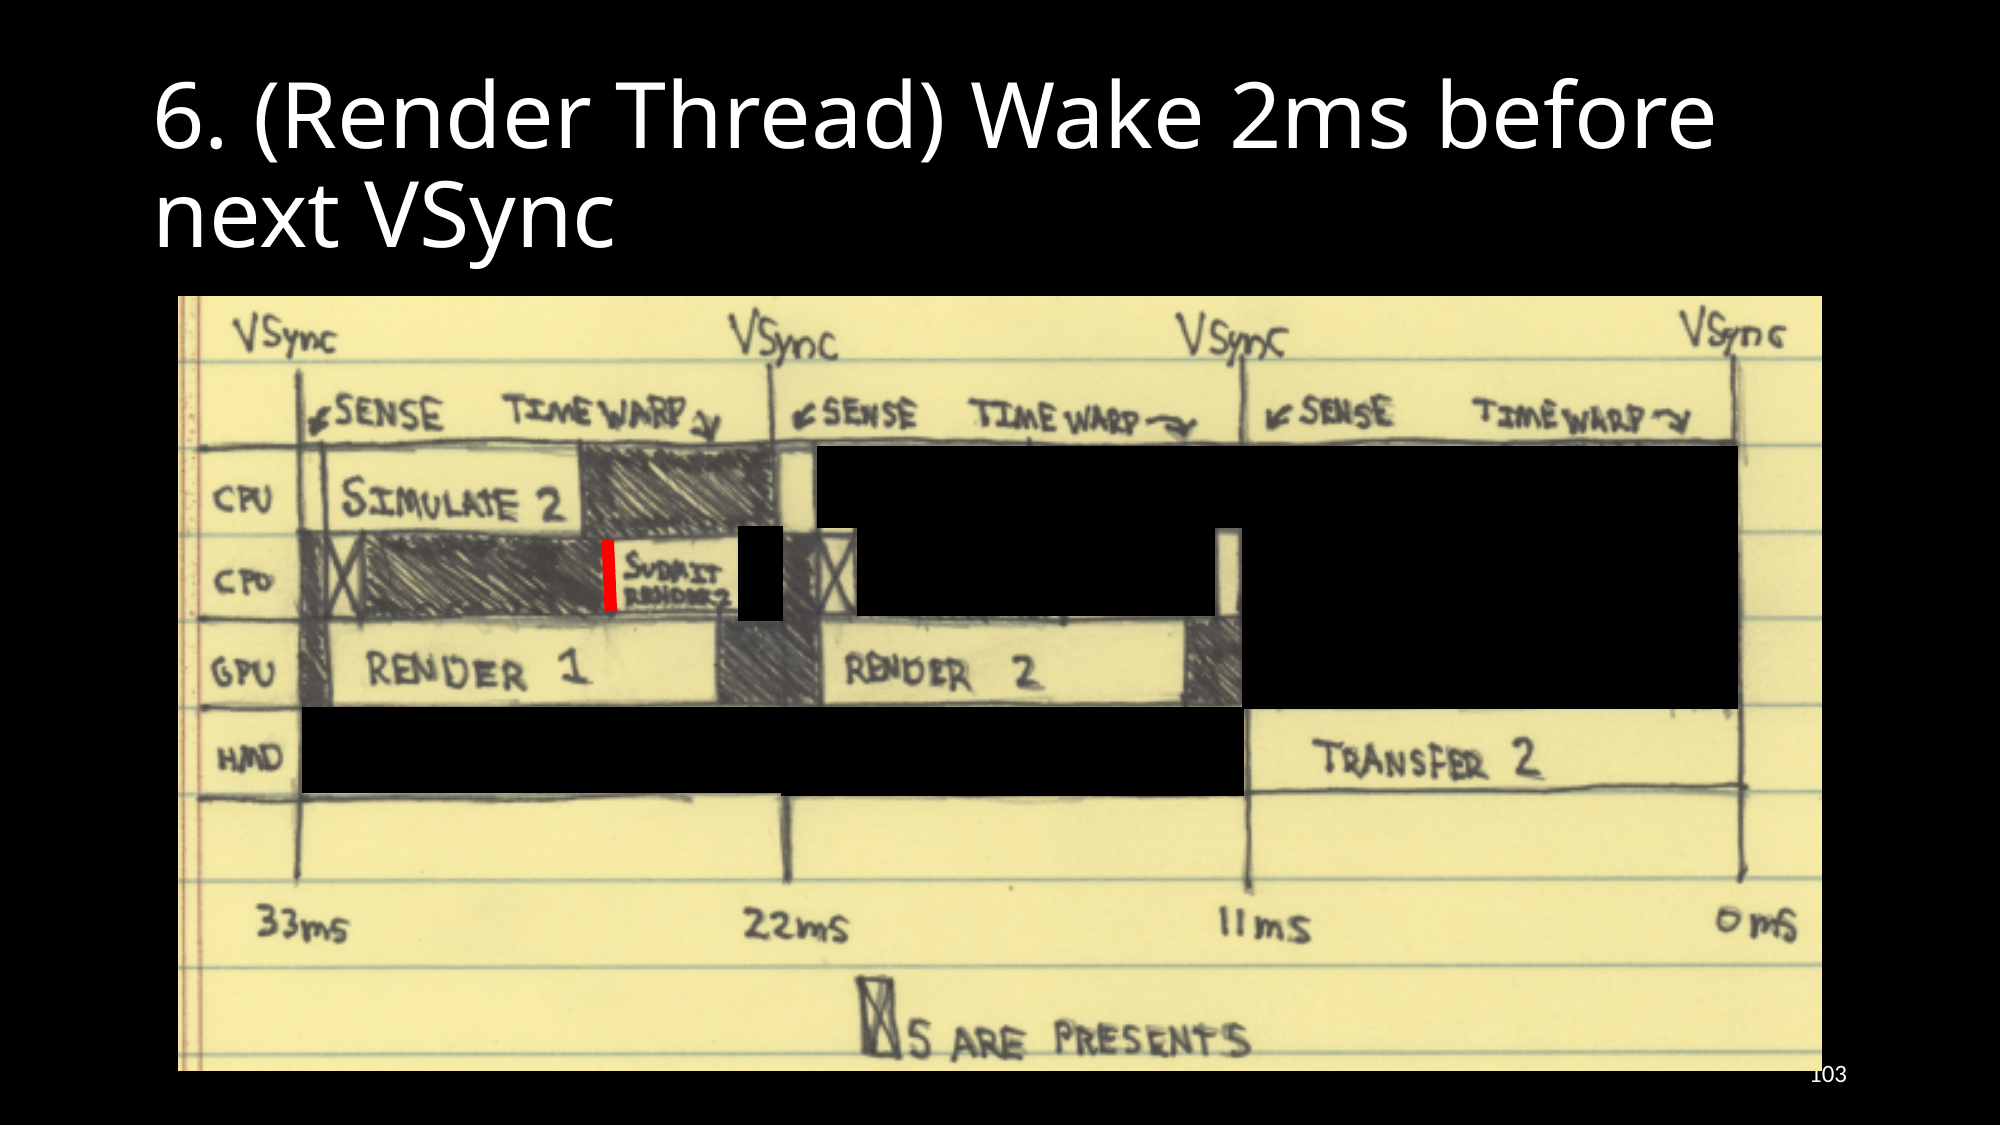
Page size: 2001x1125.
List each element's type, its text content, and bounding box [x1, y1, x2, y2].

title 6. (Render Thread) Wake 2ms before next VSync [137, 59, 1863, 278]
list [178, 296, 1822, 1071]
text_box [607, 539, 611, 611]
slide_number 103 [1412, 1042, 1863, 1103]
